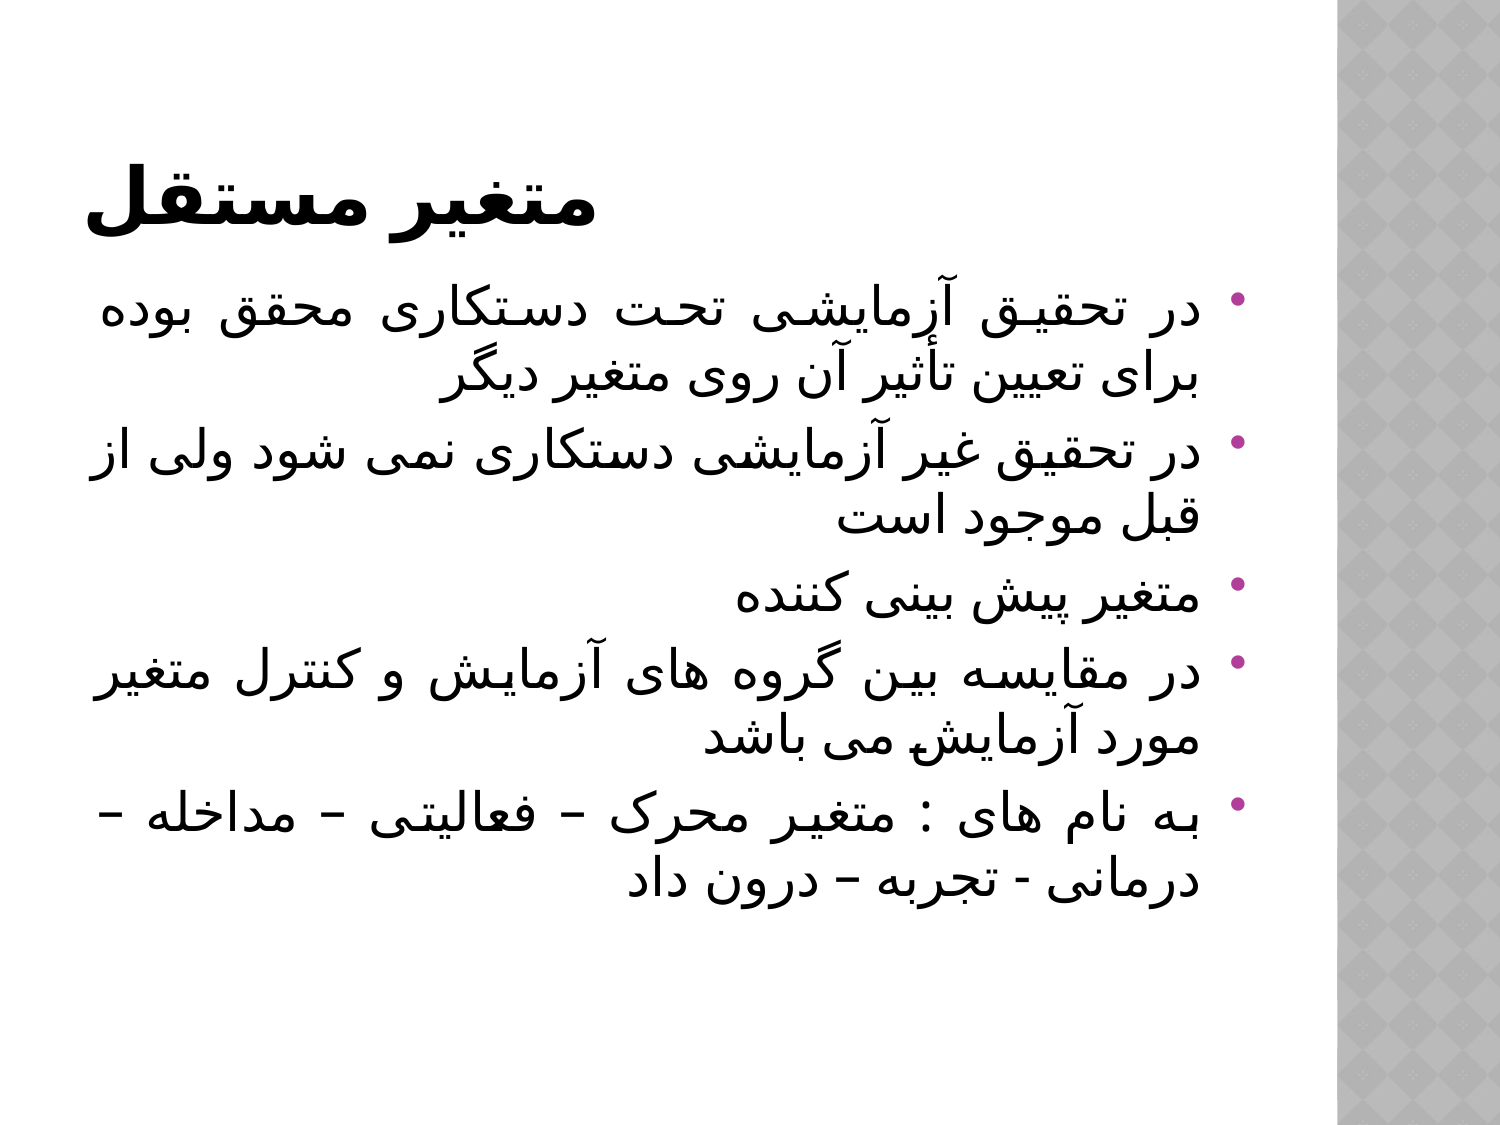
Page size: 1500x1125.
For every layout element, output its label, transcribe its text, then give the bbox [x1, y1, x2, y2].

list در تحقیق آزمایشی تحت دستکاری محقق بوده برای تعیین تأثیر آن روی متغیر دیگر در تحقیق غیر آزمایشی دستکاری نمی شود ولی از قبل موجود است متغیر پیش بینی کننده در مقایسه بین گروه های آزمایش و کنترل متغیر مورد آزمایش می باشد به نام های : متغیر محرک – فعالیتی – مداخله – درمانی - تجربه – درون داد [75, 264, 1263, 1059]
title متغیر مستقل [75, 52, 1263, 240]
